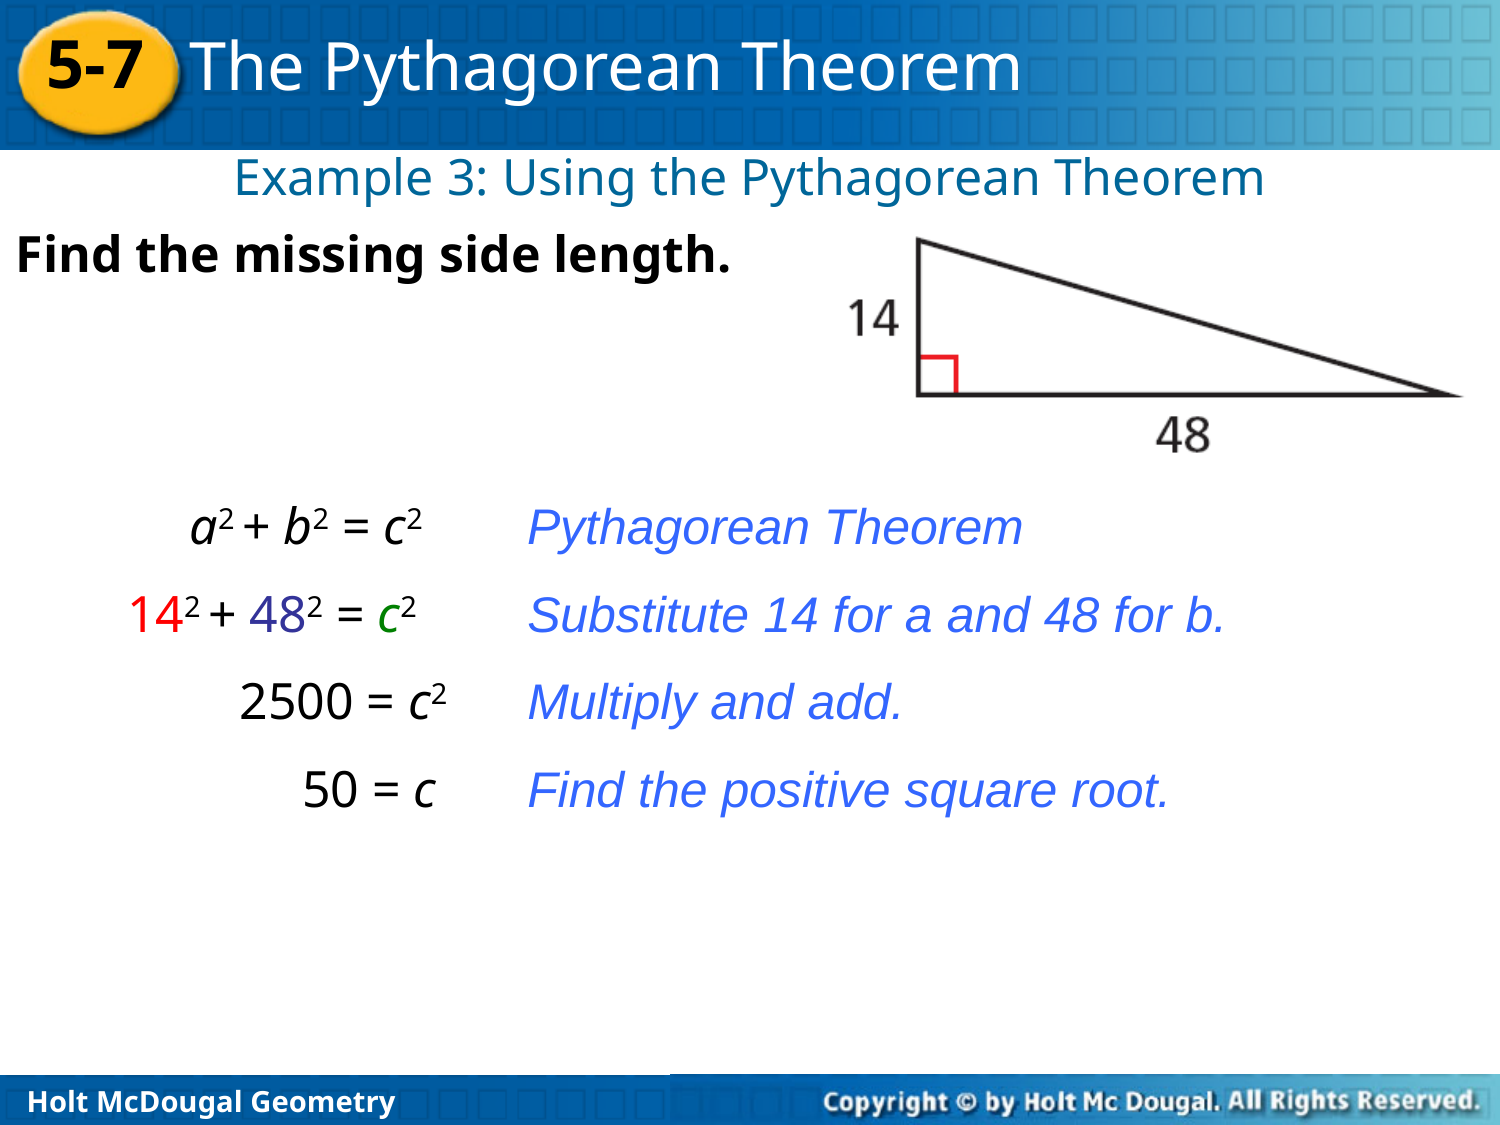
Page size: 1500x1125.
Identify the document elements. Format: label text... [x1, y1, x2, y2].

text_box Find the positive square root. [512, 749, 1500, 825]
text_box Substitute 14 for a and 48 for b. [512, 574, 1500, 650]
text_box a2 + b2 = c2 [174, 487, 512, 563]
picture [0, 1074, 1500, 1125]
text_box 142 + 482 = c2 [112, 574, 512, 650]
text_box Example 3: Using the Pythagorean Theorem [0, 137, 1500, 213]
picture [0, 0, 1500, 137]
text_box 50 = c [287, 749, 512, 825]
text_box Pythagorean Theorem [512, 487, 1188, 563]
picture [847, 224, 1500, 476]
text_box 2500 = c2 [224, 662, 512, 738]
text_box Multiply and add. [512, 662, 1500, 738]
text_box Find the missing side length. [1, 215, 851, 291]
